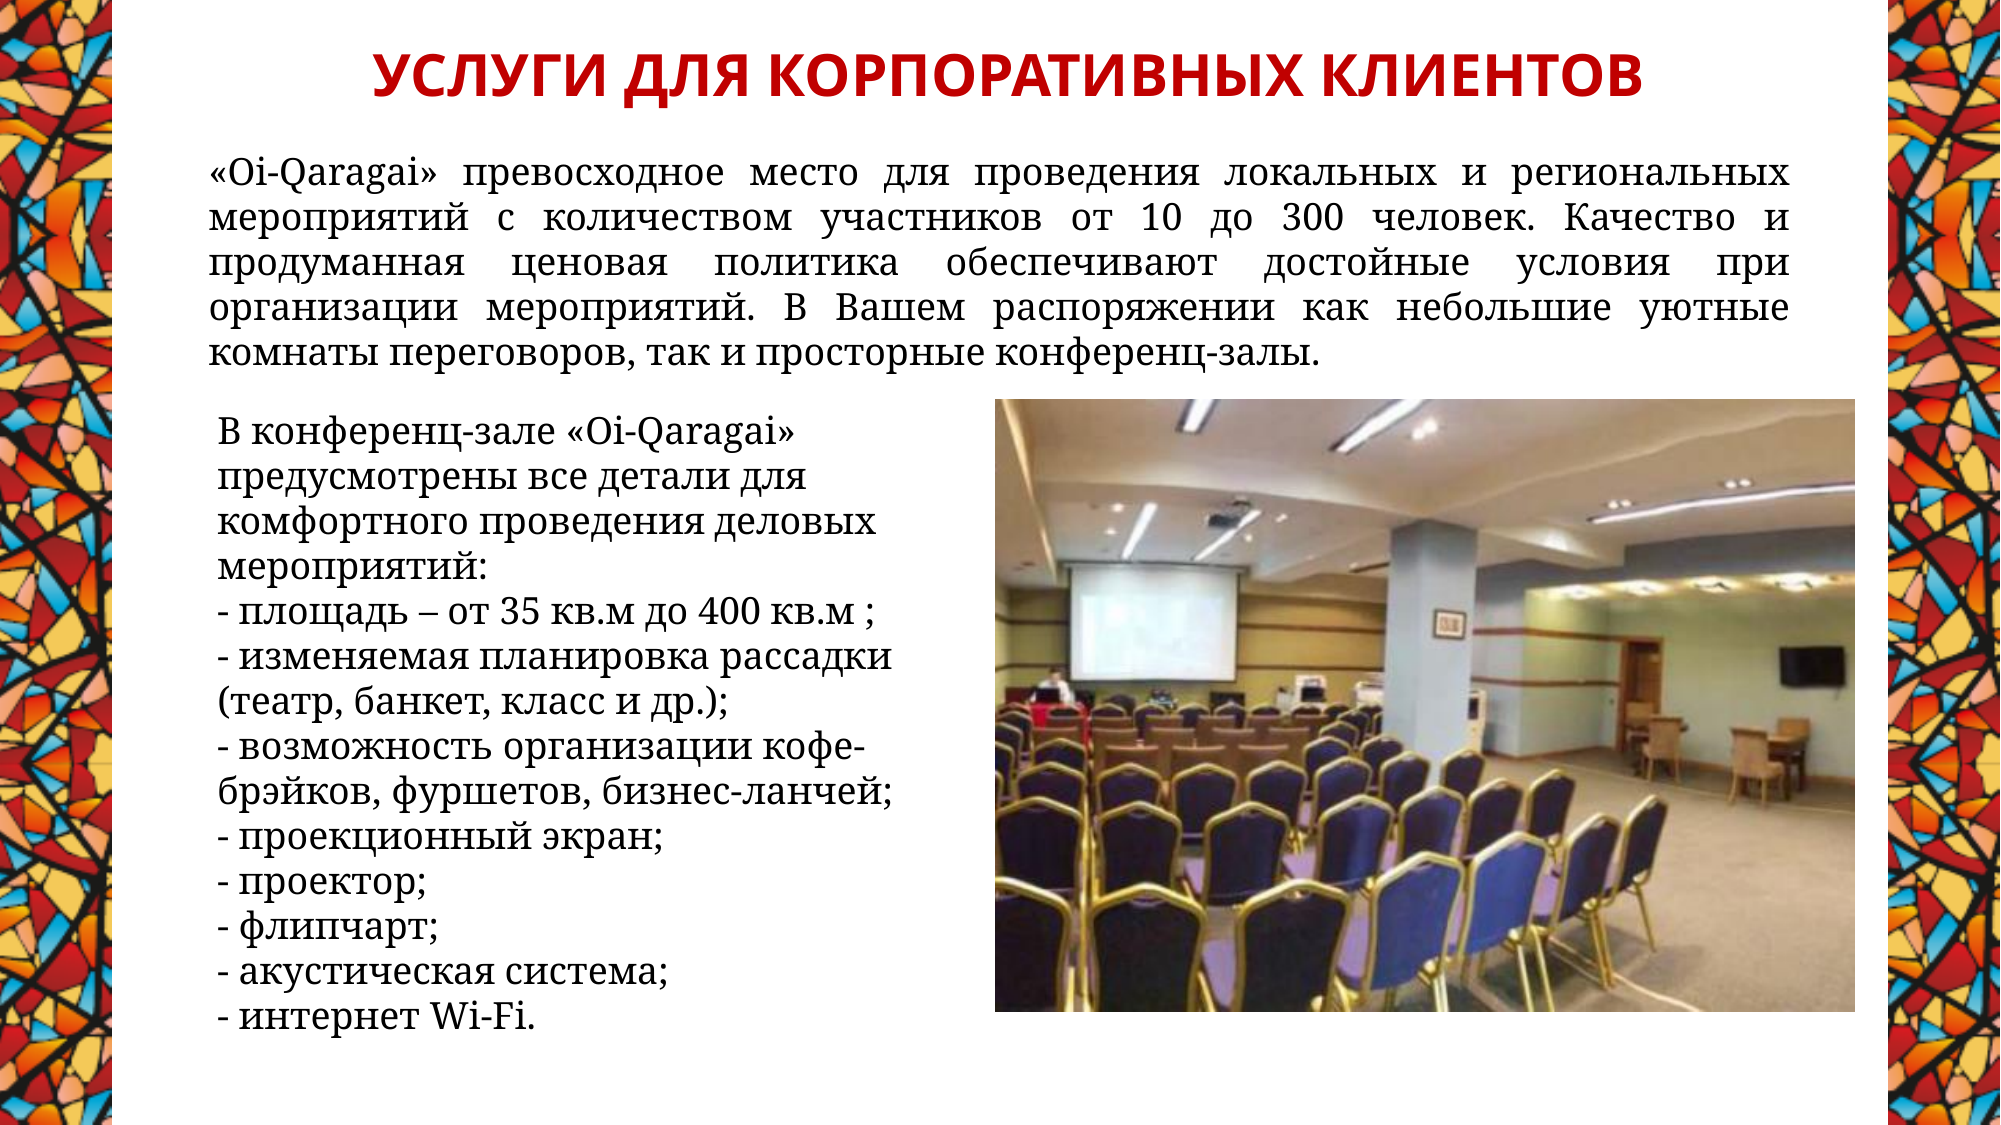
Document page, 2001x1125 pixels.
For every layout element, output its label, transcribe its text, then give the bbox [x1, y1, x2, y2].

text_box УСЛУГИ ДЛЯ КОРПОРАТИВНЫХ КЛИЕНТОВ [186, 9, 1831, 136]
picture [995, 399, 1855, 1012]
picture [0, 0, 112, 1125]
text_box «Oi-Qaragai» превосходное место для проведения локальных и региональных мероприятий с количеством участников от 10 до 300 человек. Качество и продуманная ценовая политика обеспечивают достойные условия при организации мероприятий. В Вашем распоряжении как небольшие уютные комнаты переговоров, так и просторные конференц-залы. [193, 140, 1806, 381]
picture [1888, 0, 2000, 1125]
text_box В конференц-зале «Oi-Qaragai» предусмотрены все детали для комфортного проведения деловых мероприятий: - площадь – от 35 кв.м до 400 кв.м ; - изменяемая планировка рассадки (театр, банкет, класс и др.); - возможность организации кофе-брэйков, фуршетов, бизнес-ланчей; - проекционный экран; - проектор; - флипчарт; - акустическая система; - интернет Wi-Fi. [202, 399, 1004, 1045]
